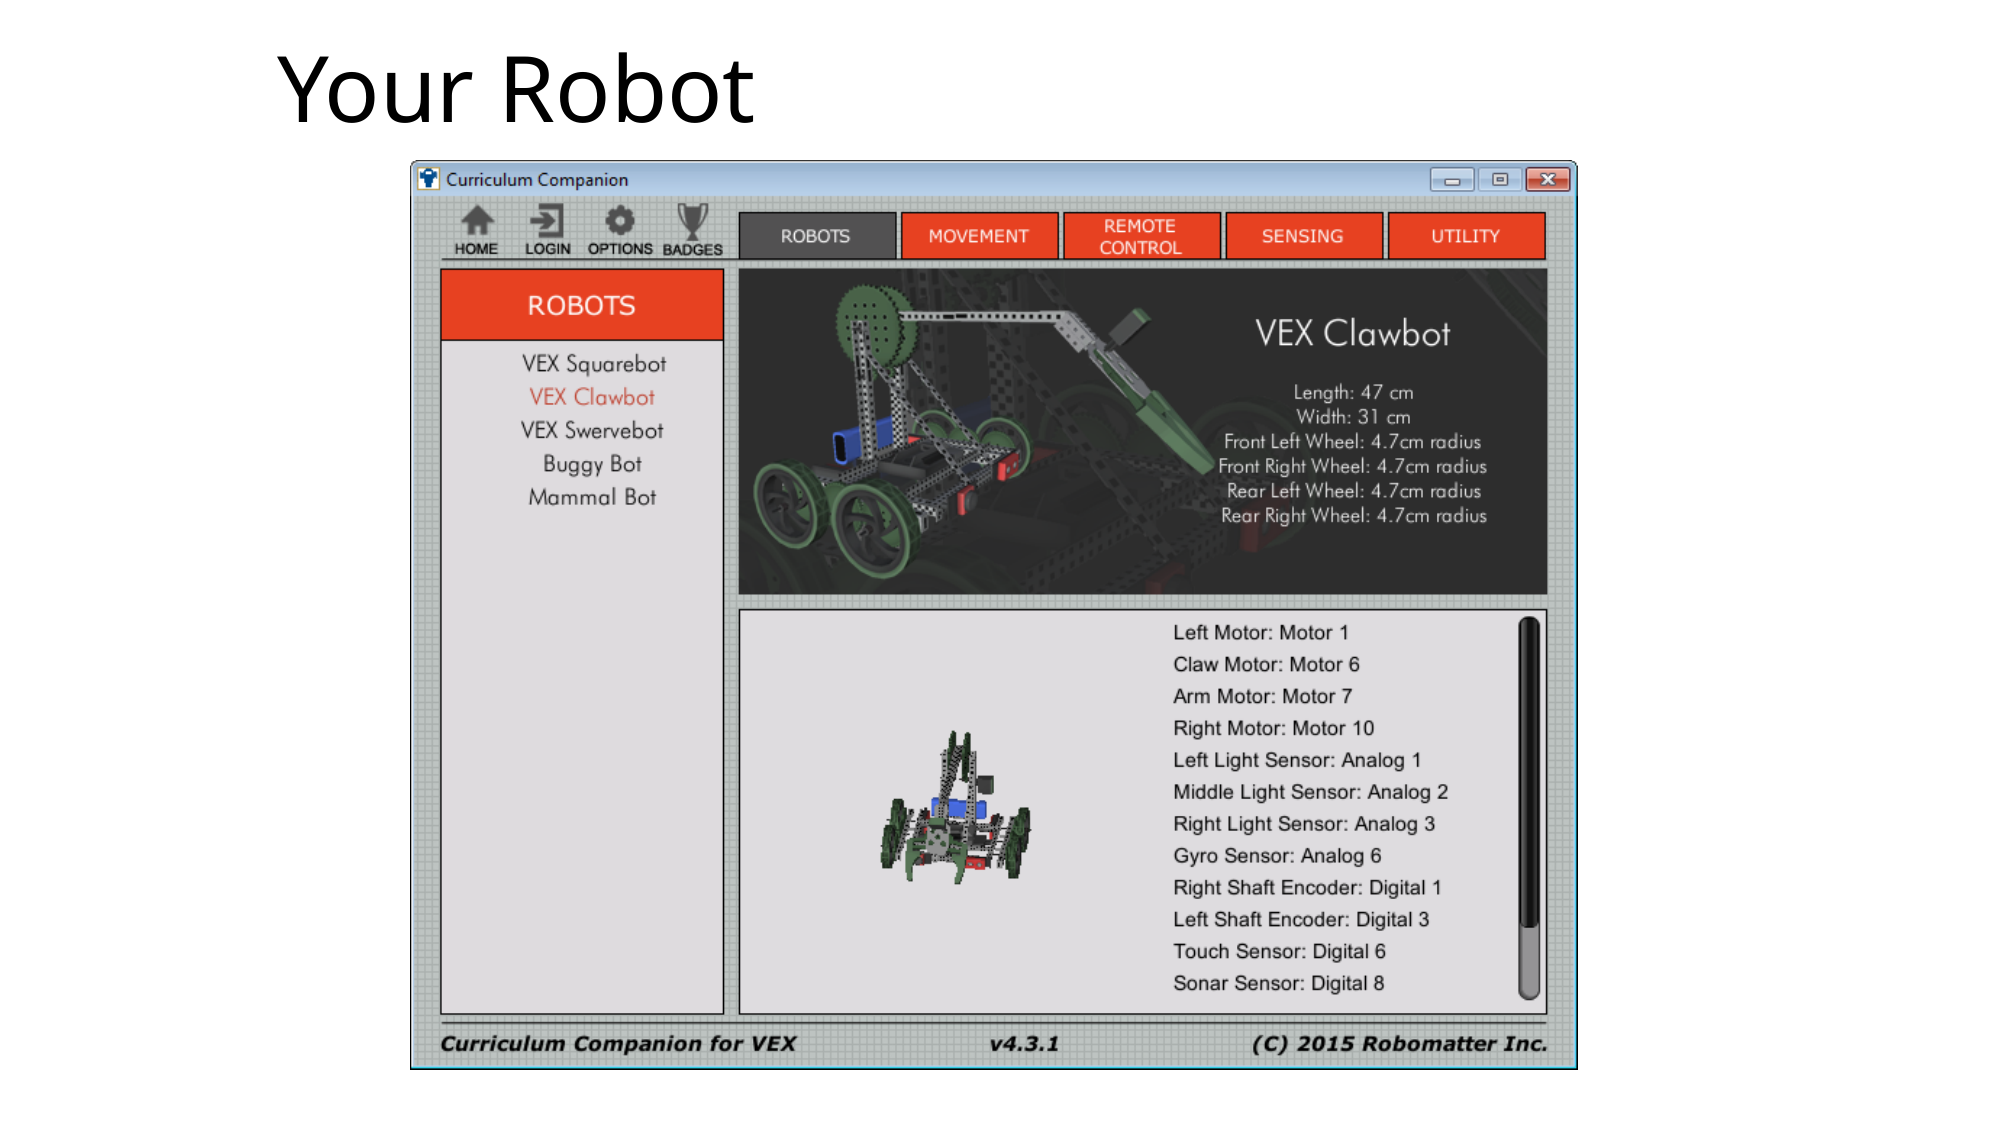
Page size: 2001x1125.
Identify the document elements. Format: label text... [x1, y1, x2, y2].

picture [410, 160, 1578, 1070]
title Your Robot [262, 24, 1575, 161]
